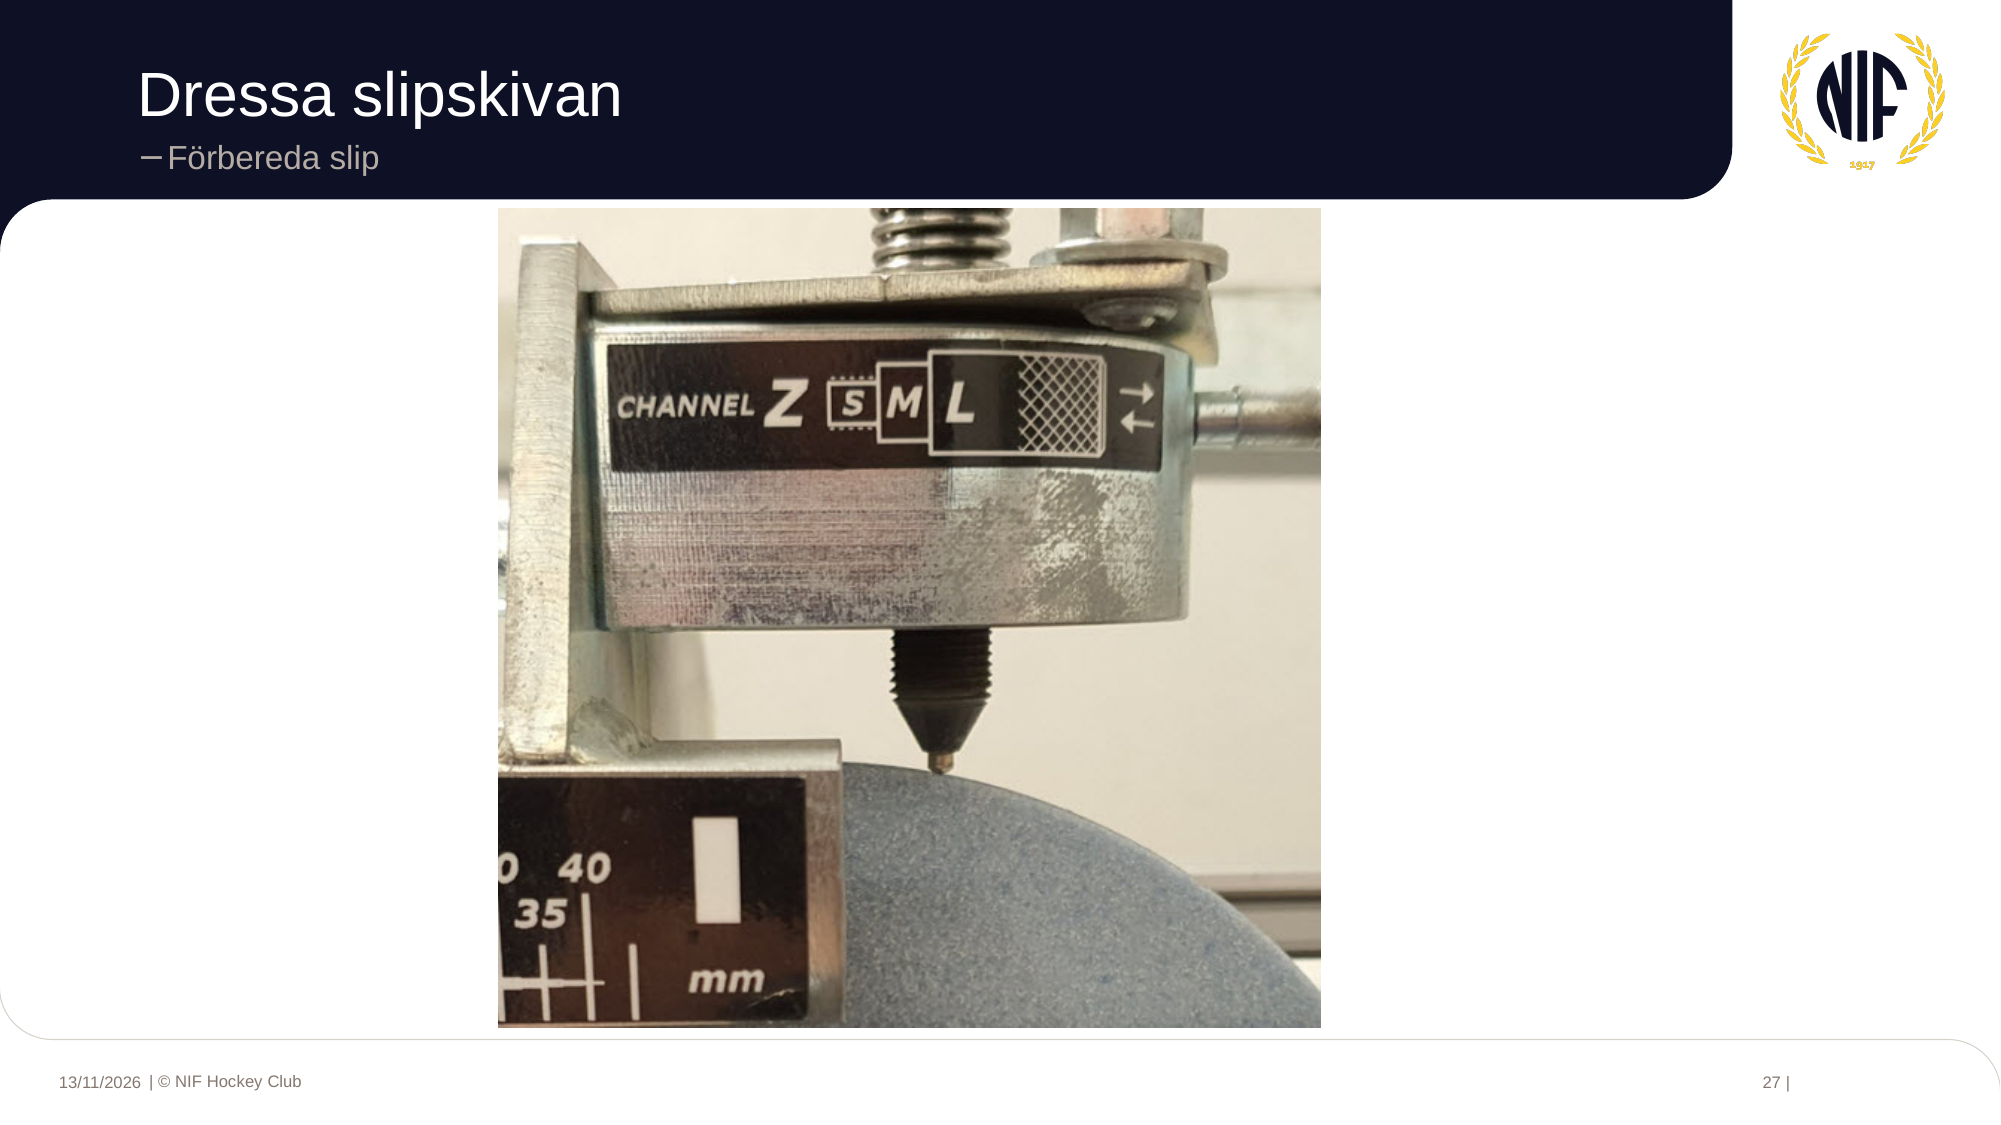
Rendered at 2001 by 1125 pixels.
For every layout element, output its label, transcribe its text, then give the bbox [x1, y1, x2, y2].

footer | © NIF Hockey Club [149, 1071, 445, 1092]
slide_number 27 | [1749, 1071, 1790, 1092]
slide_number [59, 1071, 149, 1092]
title Dressa slipskivan [137, 50, 1692, 134]
picture [1779, 33, 1946, 170]
picture [498, 208, 1321, 1028]
list Förbereda slip [137, 135, 1692, 194]
